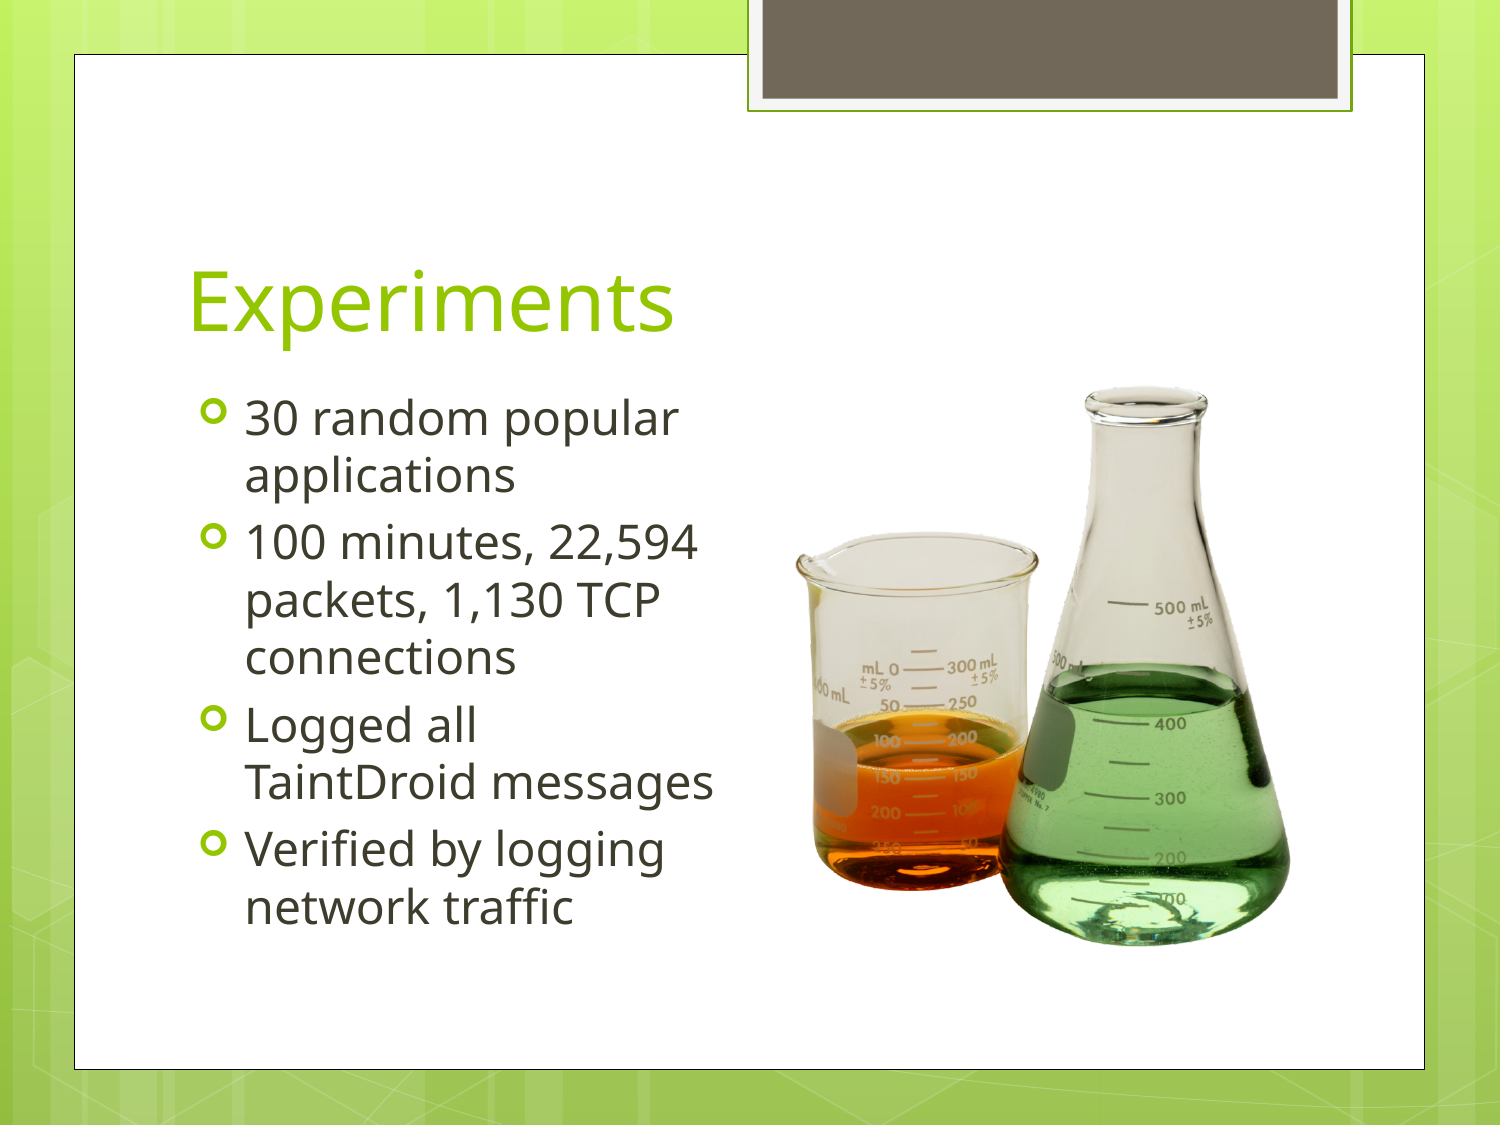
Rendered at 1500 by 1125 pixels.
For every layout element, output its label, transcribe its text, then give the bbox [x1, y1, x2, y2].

list 30 random popular applications 100 minutes, 22,594 packets, 1,130 TCP connections Logged all TaintDroid messages Verified by logging network traffic [171, 379, 732, 953]
title Experiments [171, 168, 1324, 357]
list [761, 379, 1324, 953]
